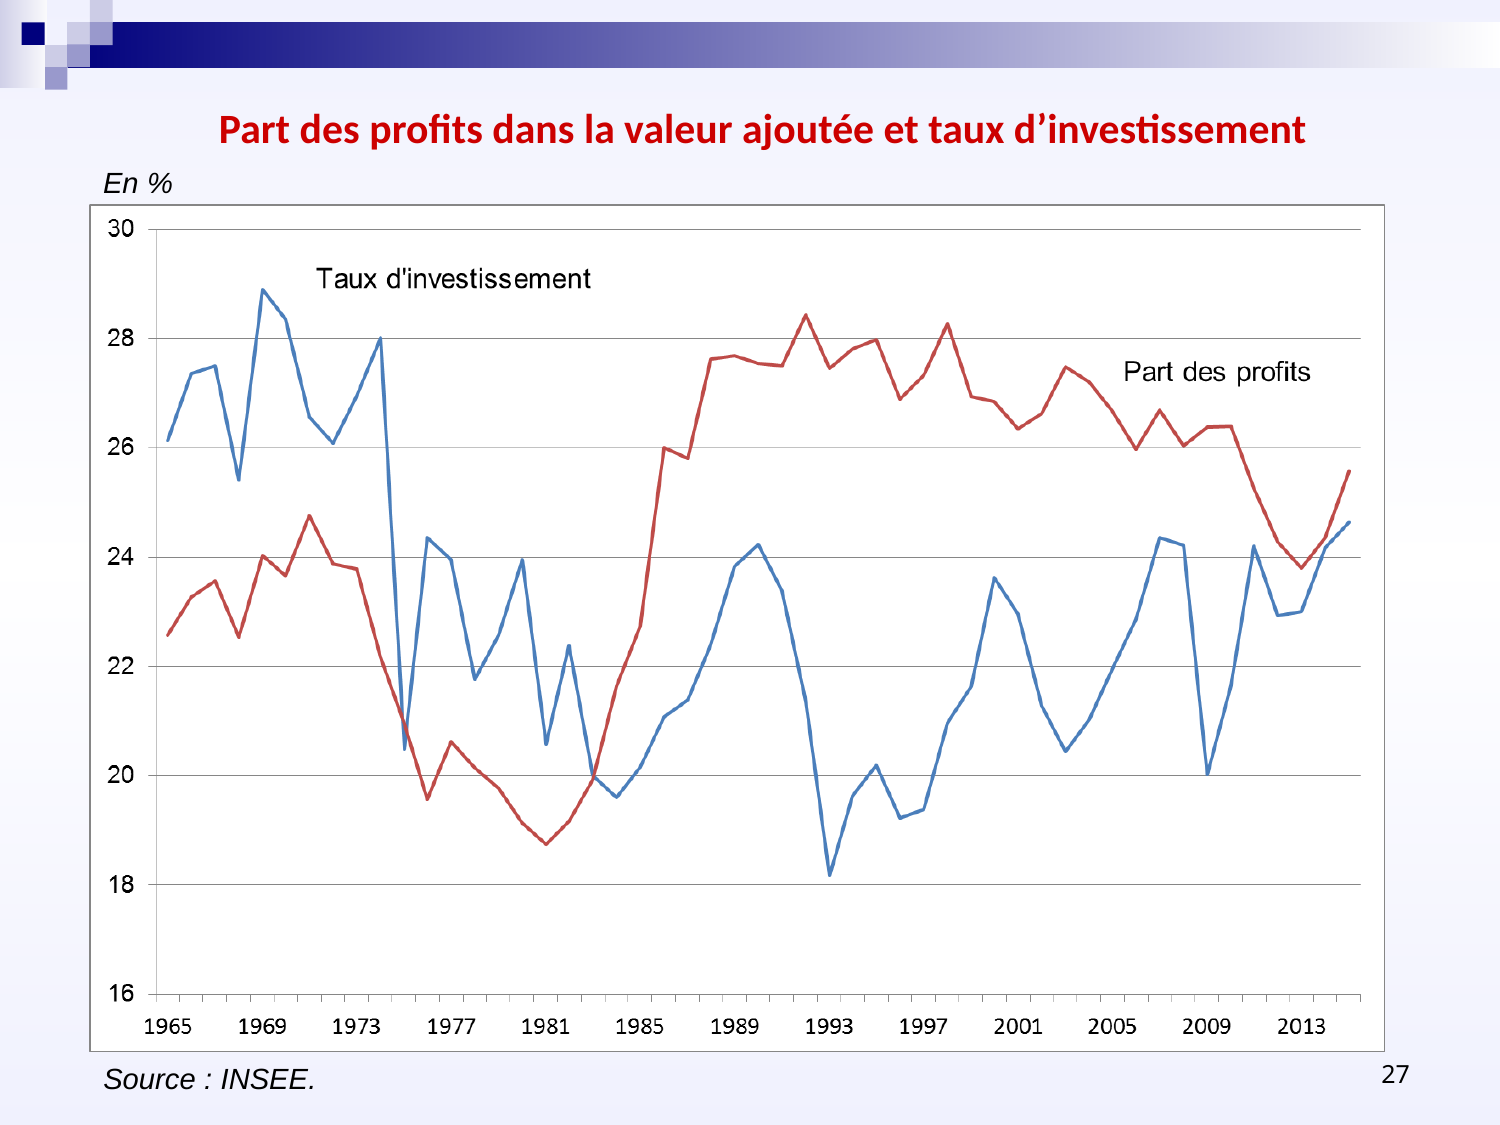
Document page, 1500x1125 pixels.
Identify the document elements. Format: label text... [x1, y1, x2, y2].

title Part des profits dans la valeur ajoutée et taux d’investissement [87, 48, 1438, 205]
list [89, 204, 1386, 1052]
text_box En % [88, 156, 197, 204]
text_box Source : INSEE. [88, 1059, 332, 1103]
slide_number 27 [1186, 1024, 1426, 1101]
